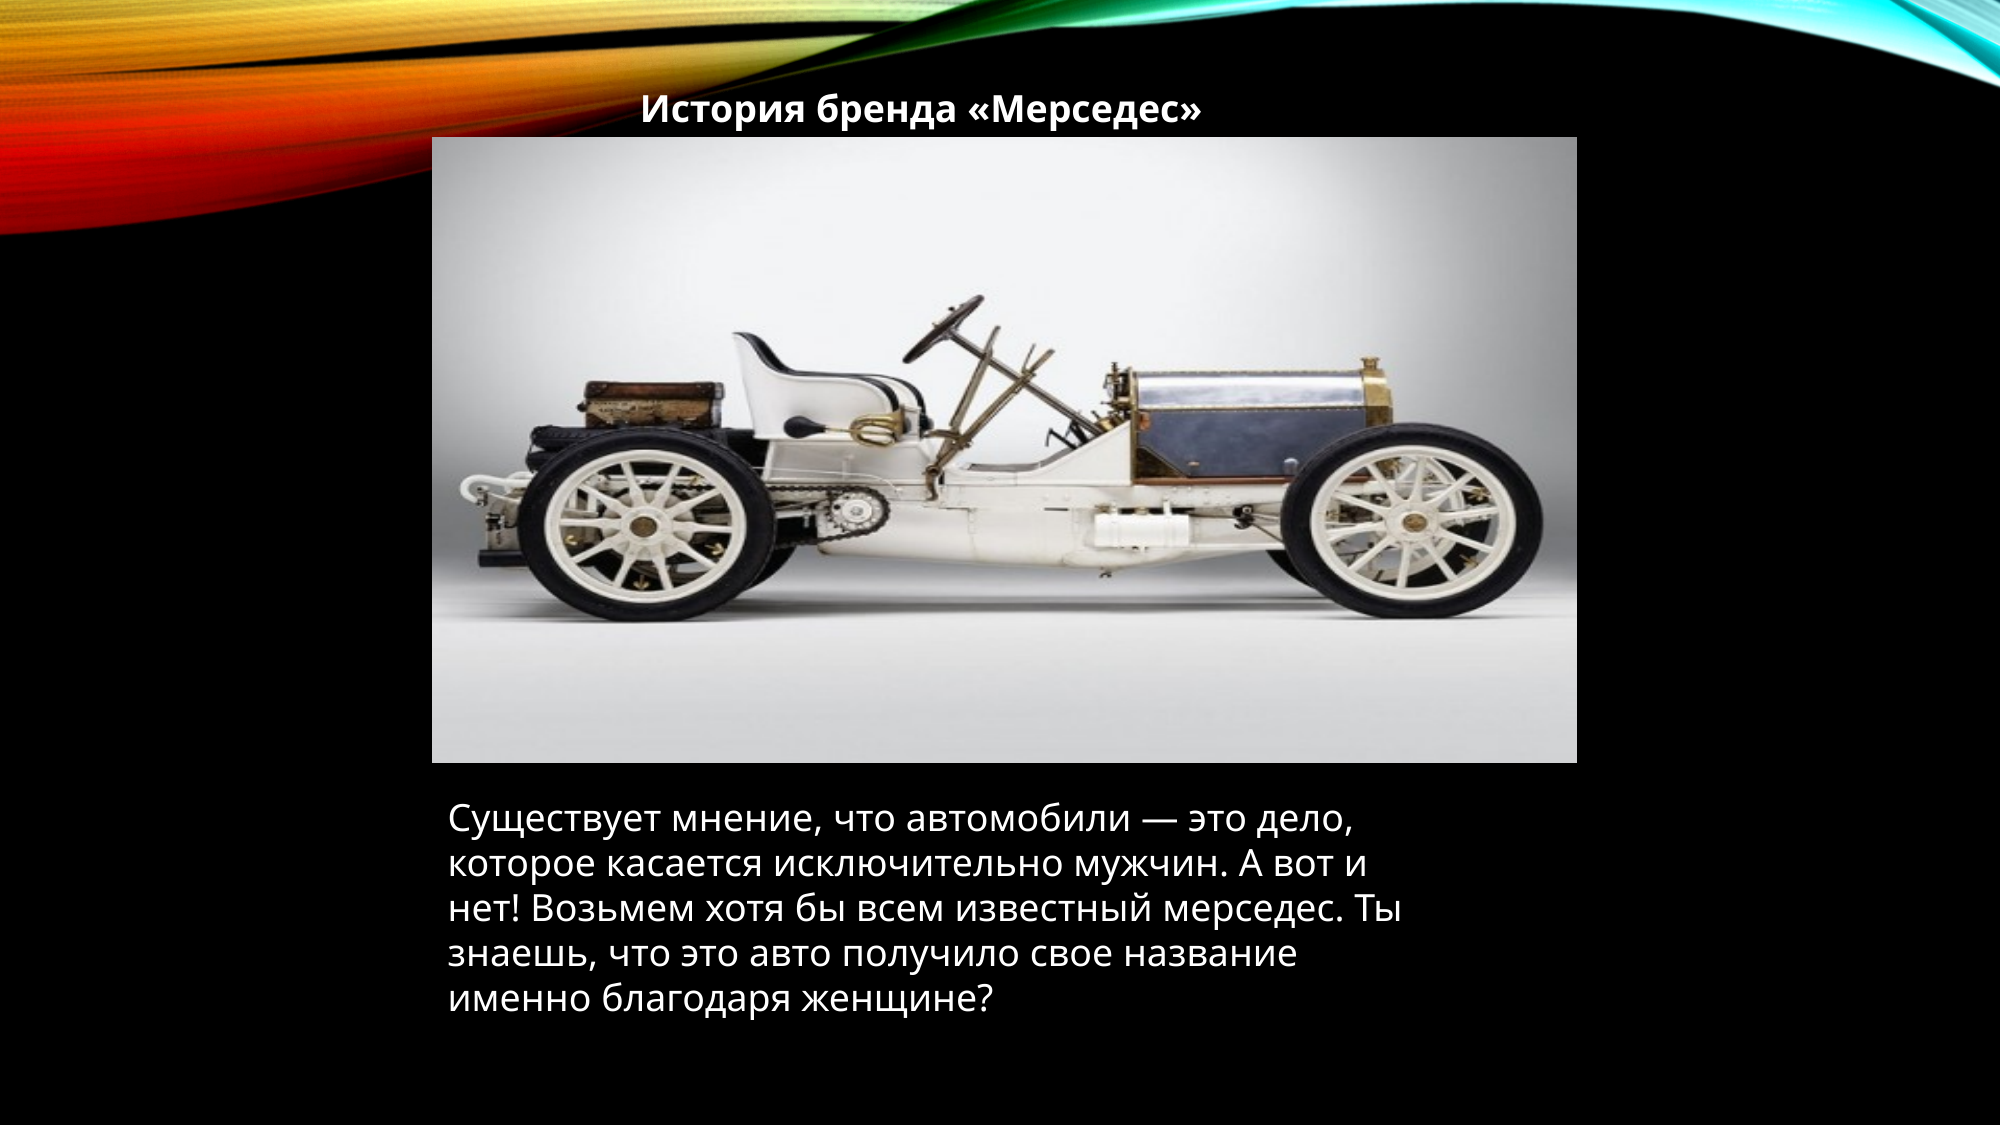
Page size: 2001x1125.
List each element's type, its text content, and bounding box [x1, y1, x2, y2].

text_box Существует мнение, что автомобили — это дело, которое касается исключительно мужчин. А вот и нет! Возьмем хотя бы всем известный мерседес. Ты знаешь, что это авто получило свое название именно благодаря женщине? [432, 786, 1433, 1027]
picture [0, 0, 2000, 763]
text_box История бренда «Мерседес» [625, 78, 1218, 136]
